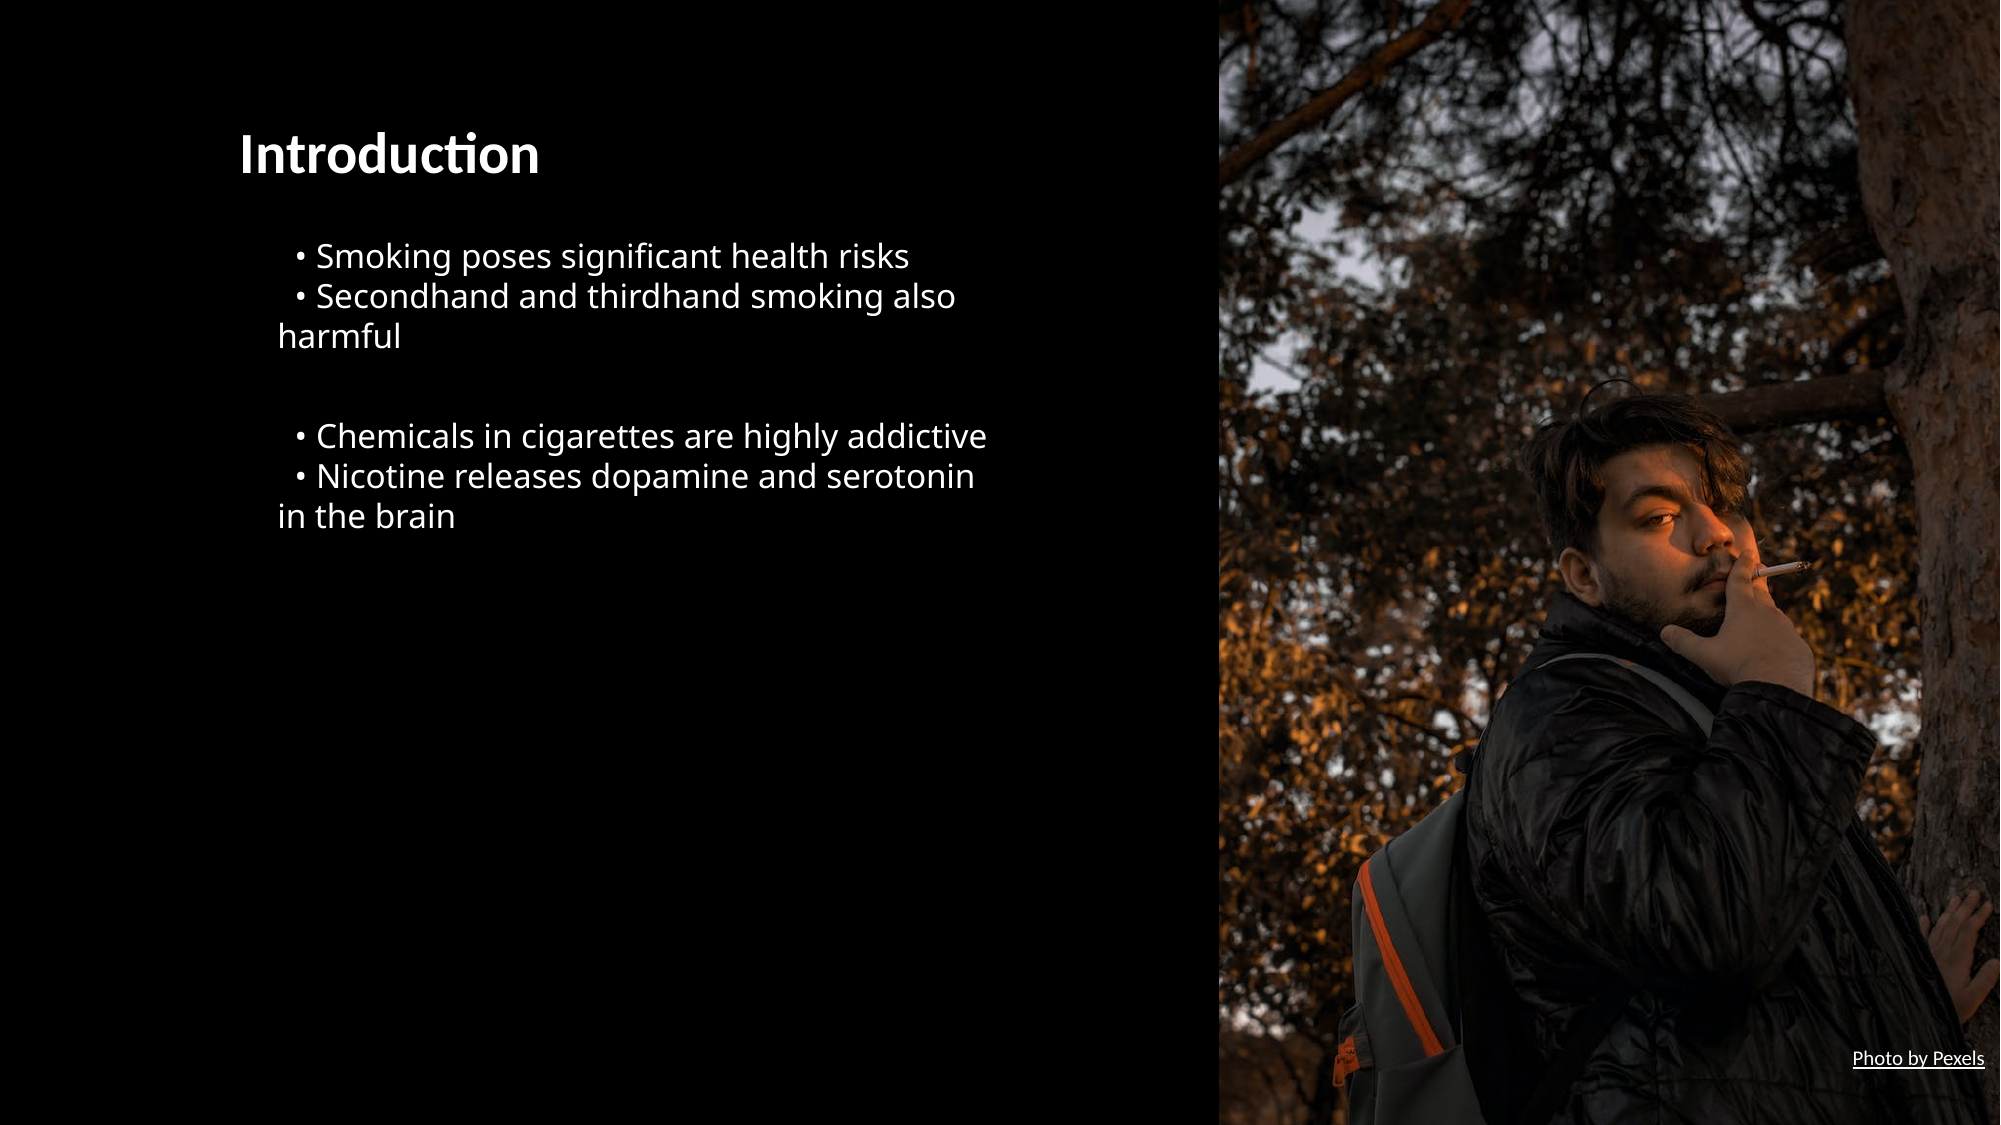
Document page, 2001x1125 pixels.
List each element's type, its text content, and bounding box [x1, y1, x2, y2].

text_box • Secondhand and thirdhand smoking also harmful [262, 277, 1013, 353]
text_box • Chemicals in cigarettes are highly addictive [262, 397, 1013, 457]
text_box Introduction [225, 112, 1219, 188]
text_box • Nicotine releases dopamine and serotonin in the brain [262, 457, 1013, 533]
picture [1219, 0, 2000, 1125]
text_box • Smoking poses significant health risks [262, 217, 1013, 277]
